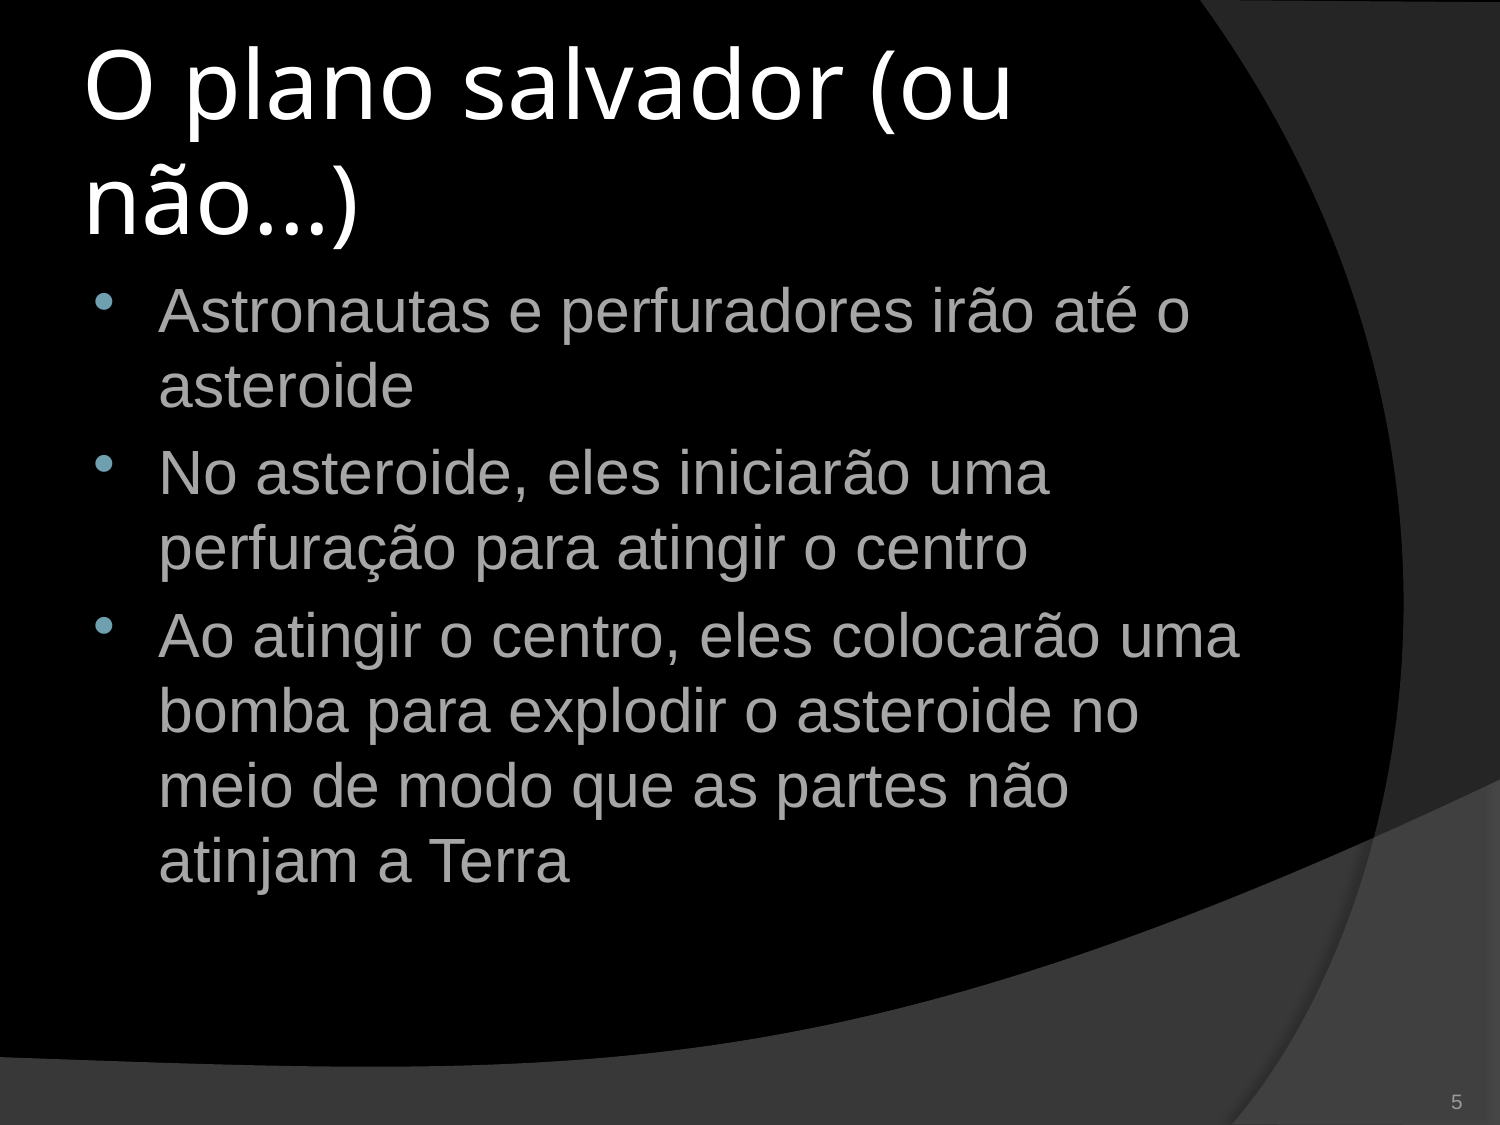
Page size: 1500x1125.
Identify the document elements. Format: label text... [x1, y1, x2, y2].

title O plano salvador (ou não...) [75, 45, 1300, 233]
slide_number 5 [1337, 1053, 1463, 1114]
list Astronautas e perfuradores irão até o asteroide No asteroide, eles iniciarão uma perfuração para atingir o centro Ao atingir o centro, eles colocarão uma bomba para explodir o asteroide no meio de modo que as partes não atinjam a Terra [75, 262, 1300, 1005]
